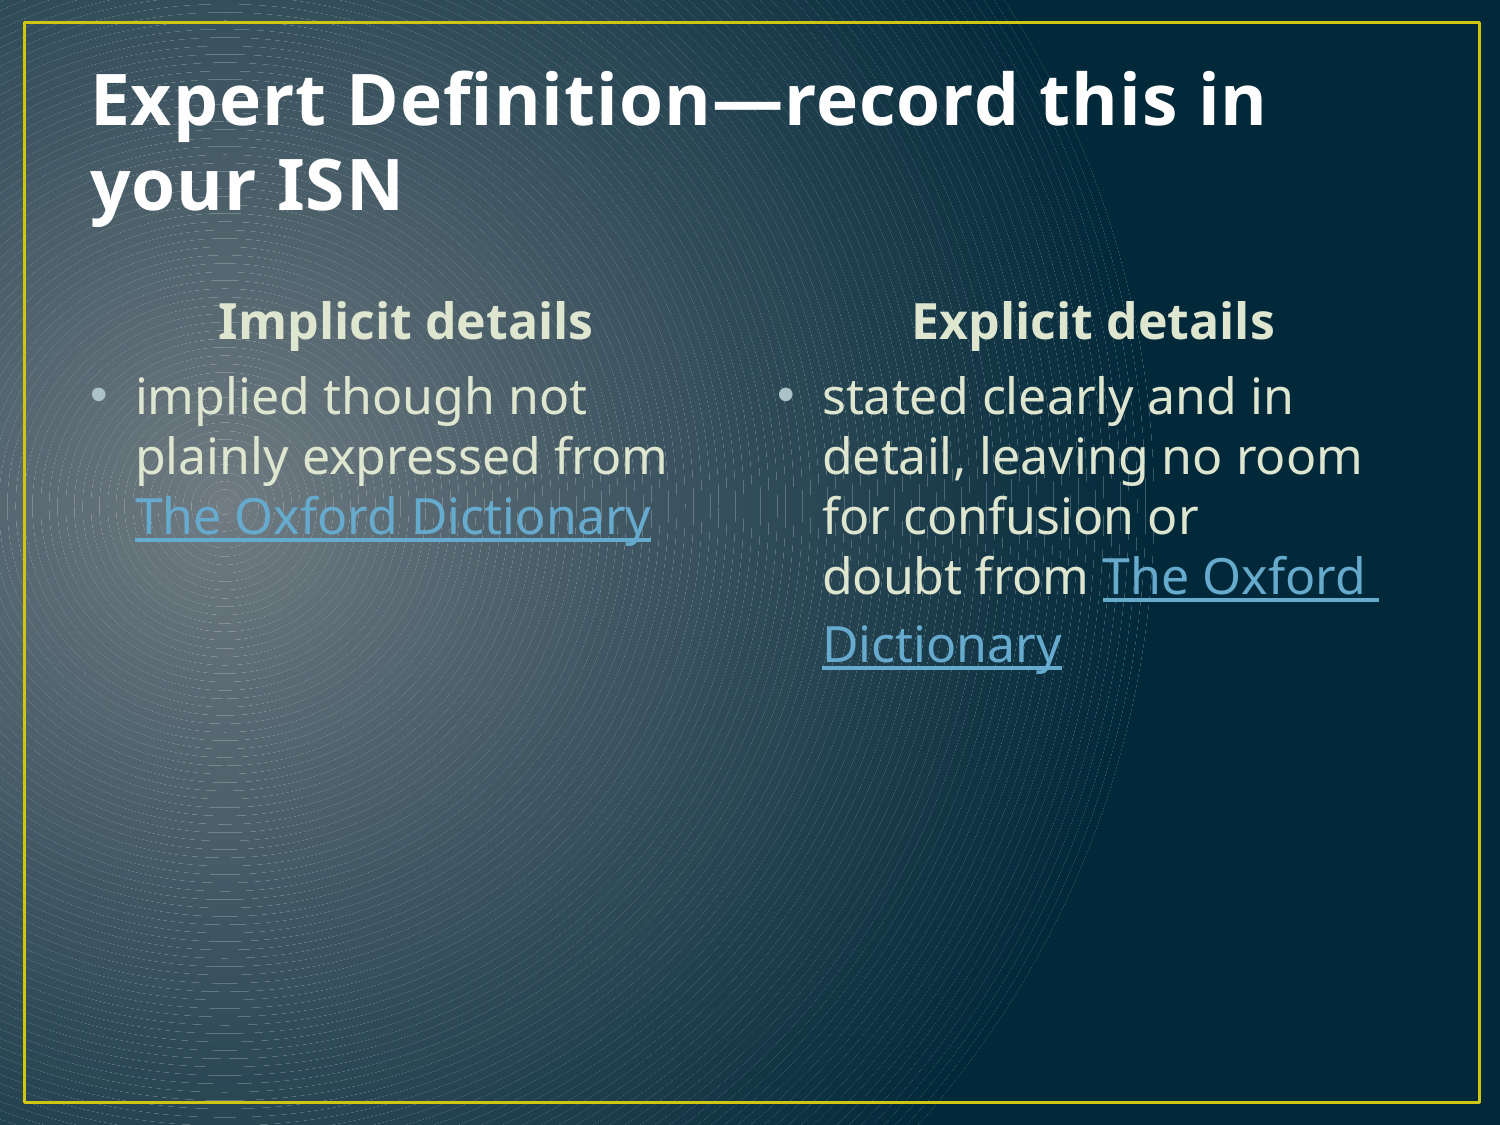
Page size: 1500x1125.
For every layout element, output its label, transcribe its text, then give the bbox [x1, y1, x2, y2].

list Implicit details [75, 251, 738, 356]
list stated clearly and in detail, leaving no room for confusion or doubt from The Oxford Dictionary [761, 356, 1425, 1005]
list implied though not plainly expressed from The Oxford Dictionary [75, 356, 738, 1005]
title Expert Definition—record this in your ISN [75, 45, 1425, 233]
list Explicit details [761, 251, 1425, 356]
